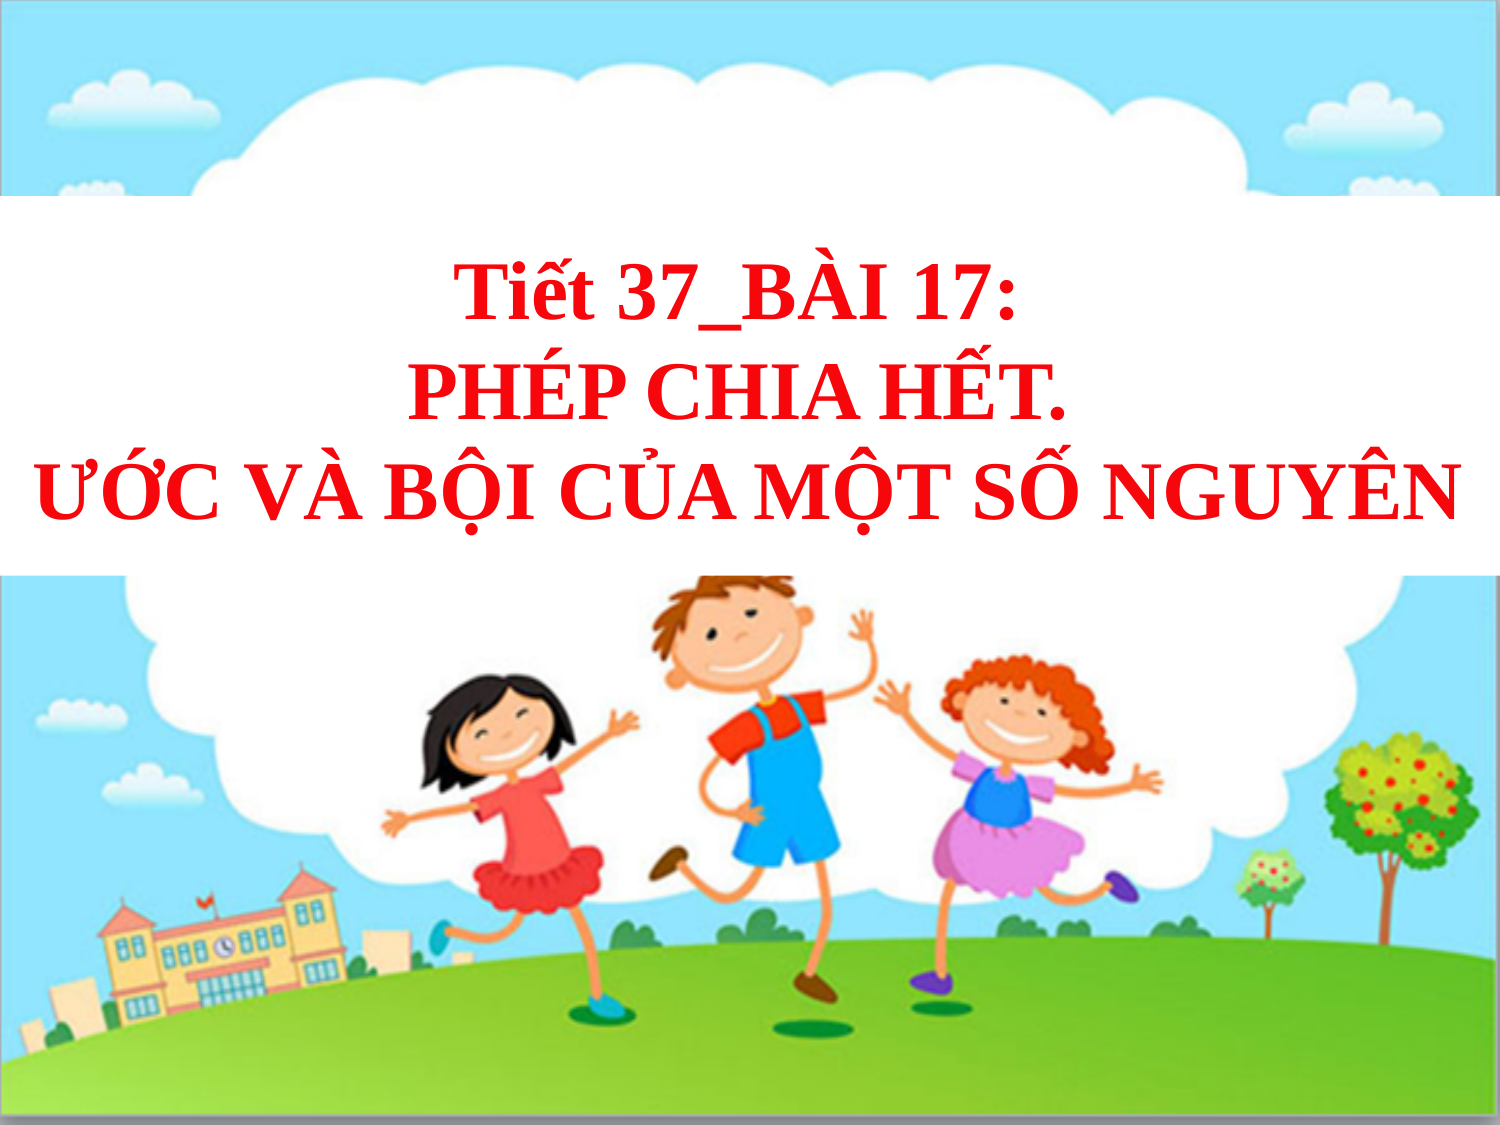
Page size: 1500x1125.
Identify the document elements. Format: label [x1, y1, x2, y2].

list [0, 0, 1500, 1125]
